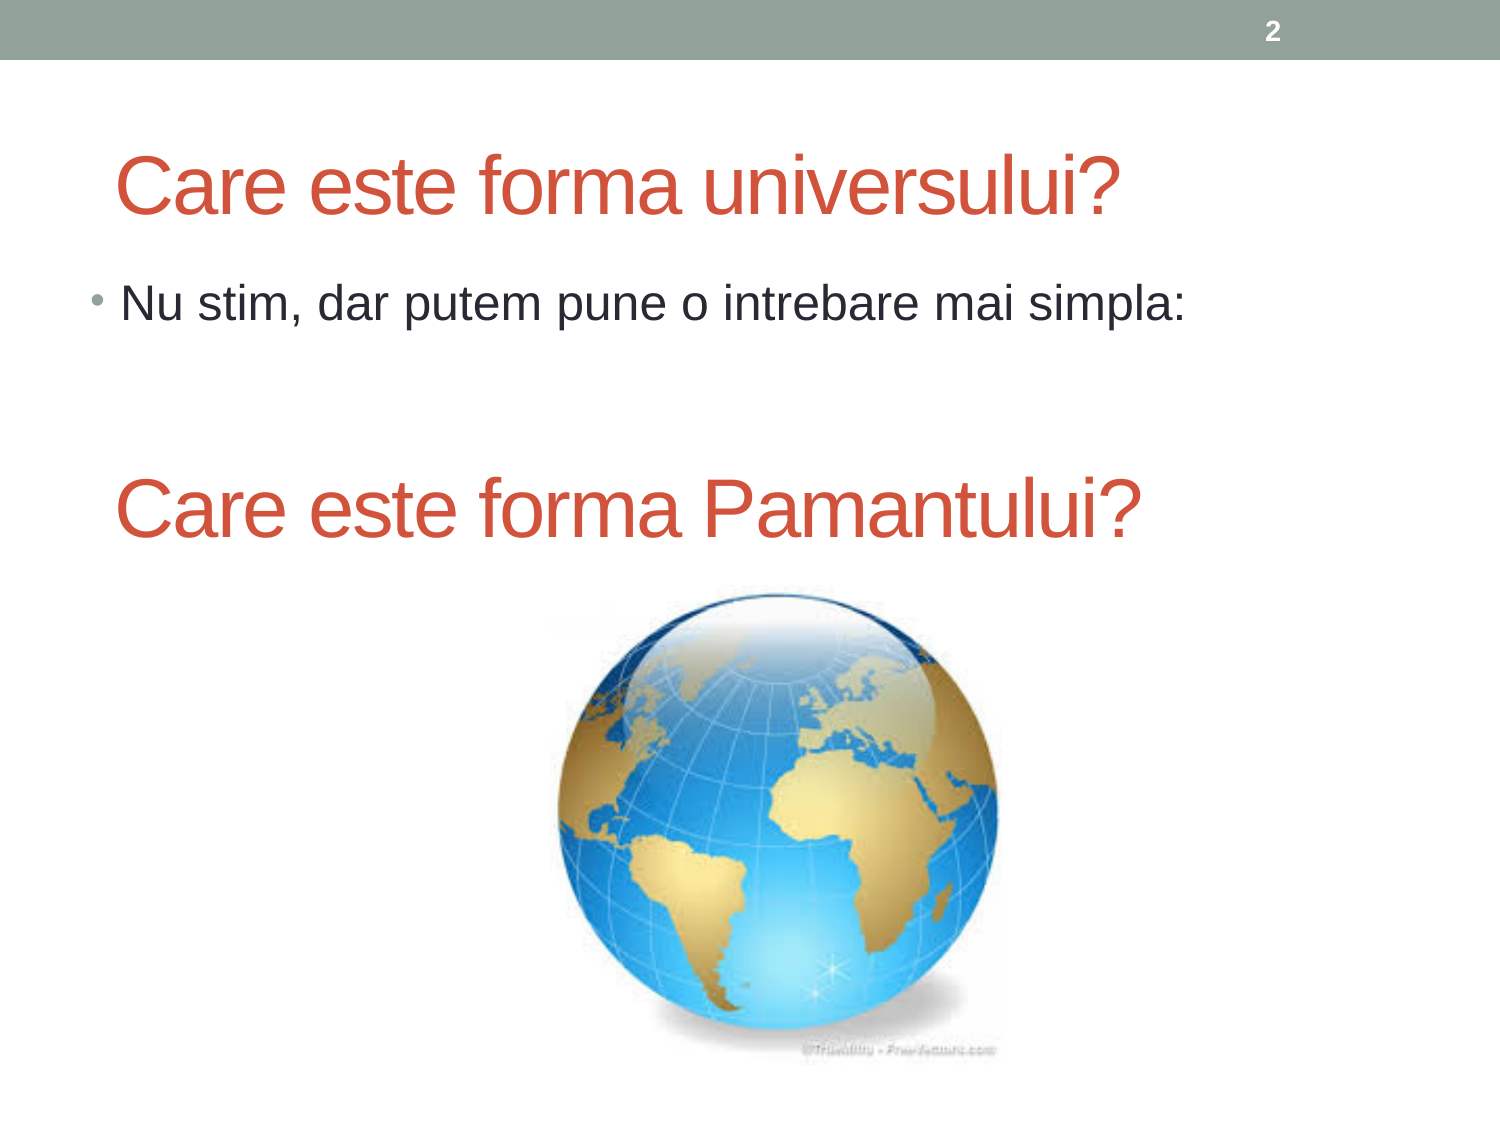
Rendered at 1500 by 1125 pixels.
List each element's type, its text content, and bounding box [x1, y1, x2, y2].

title Care este forma Pamantului? [99, 422, 1450, 586]
text_box Care este forma universului? [99, 99, 1450, 263]
list Nu stim, dar putem pune o intrebare mai simpla: [75, 262, 1425, 361]
picture [550, 584, 1008, 1065]
slide_number 1 [1250, 3, 1425, 57]
